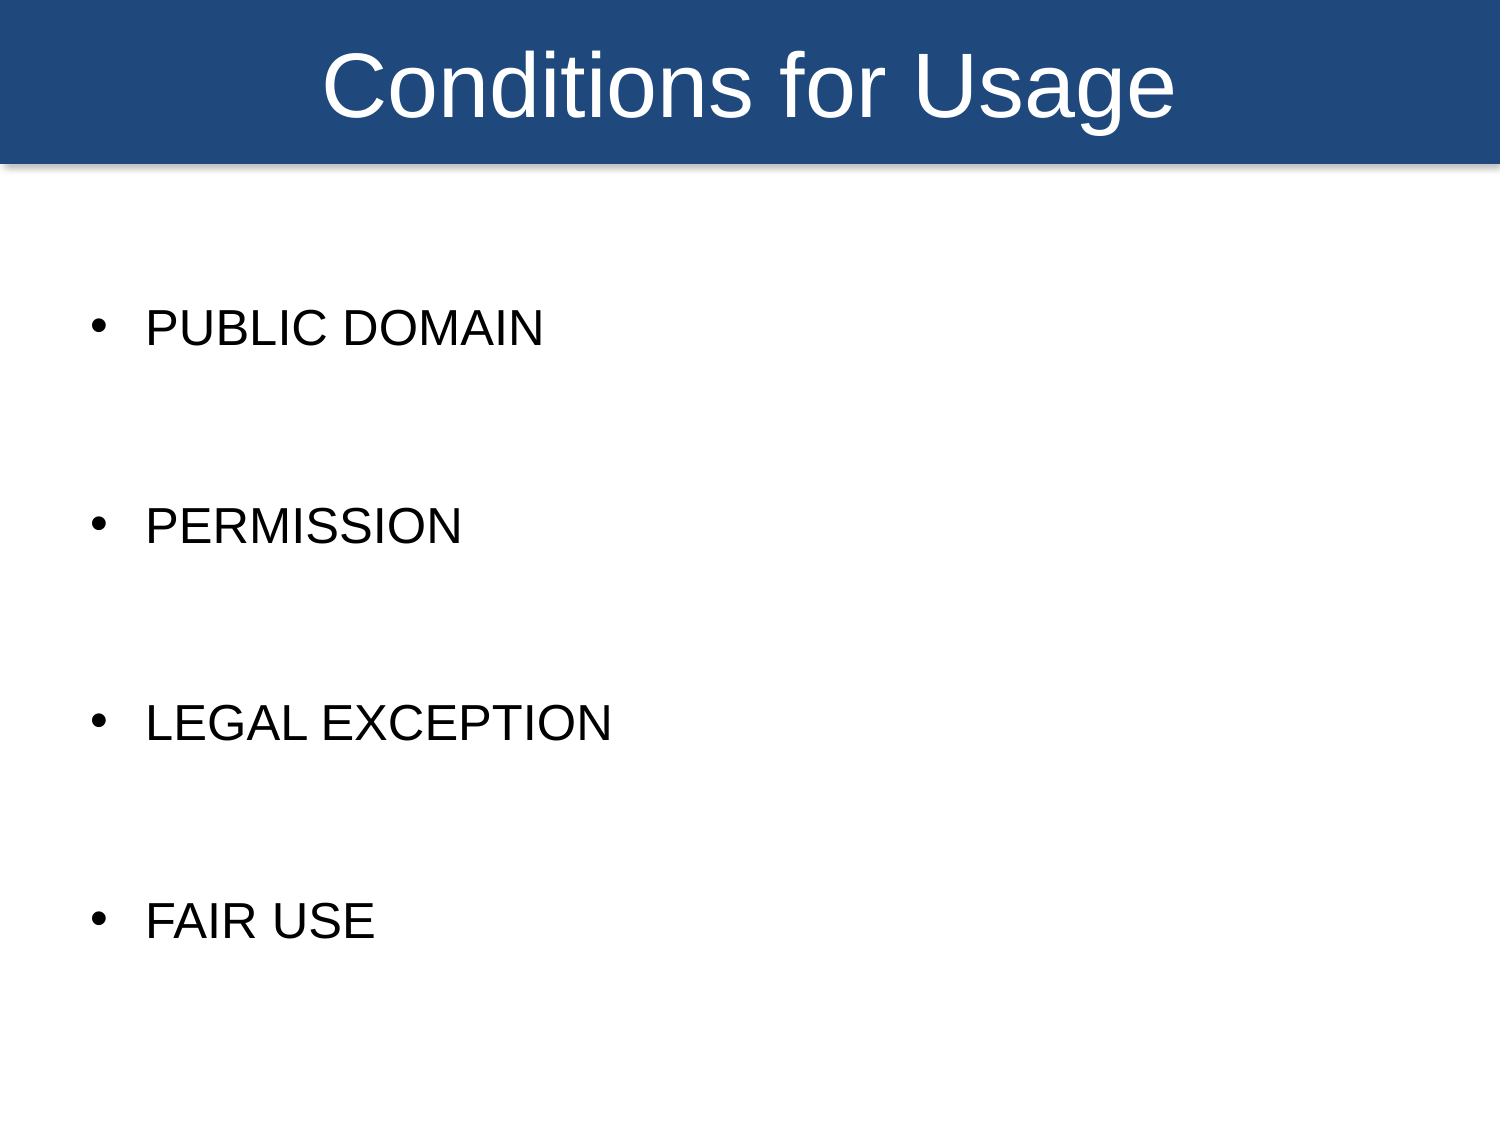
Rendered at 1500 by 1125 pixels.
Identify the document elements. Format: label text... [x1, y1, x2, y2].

title Conditions for Usage [0, 0, 1500, 163]
list PUBLIC DOMAIN PERMISSION LEGAL EXCEPTION FAIR USE [75, 287, 1425, 963]
